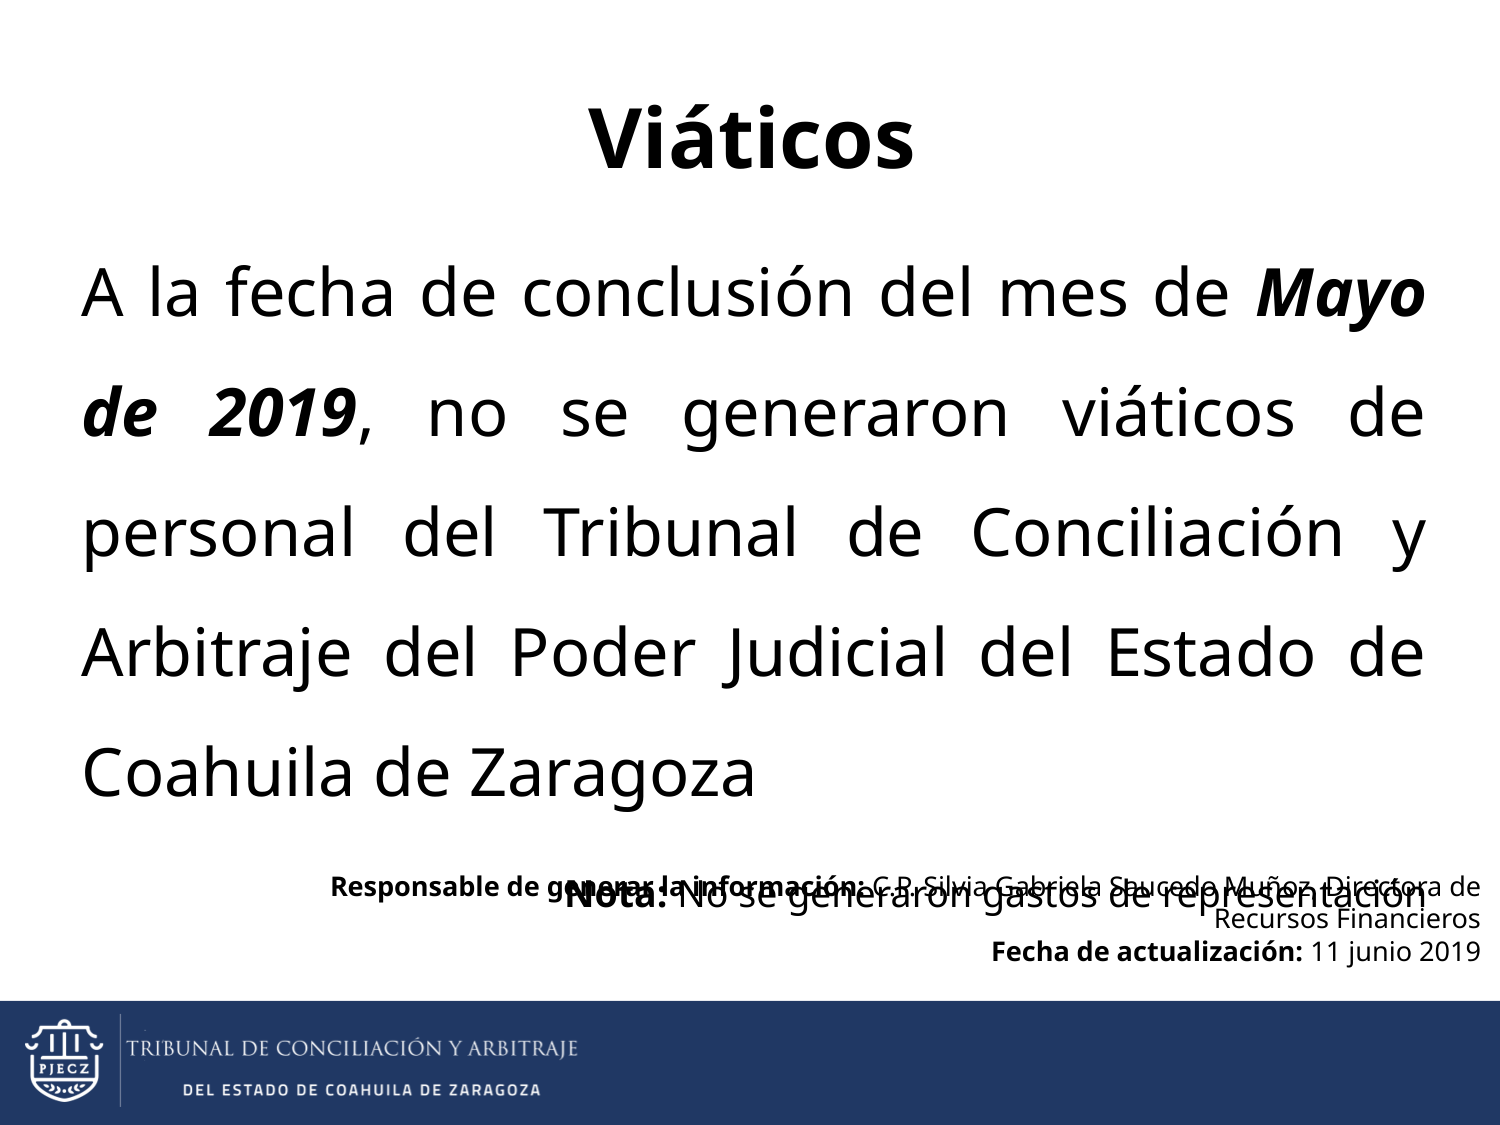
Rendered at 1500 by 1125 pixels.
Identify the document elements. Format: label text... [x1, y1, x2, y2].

picture [0, 0, 1500, 1125]
text_box Viáticos [443, 78, 1061, 193]
text_box A la fecha de conclusión del mes de Mayo de 2019, no se generaron viáticos de personal del Tribunal de Conciliación y Arbitraje del Poder Judicial del Estado de Coahuila de Zaragoza Nota: No se generaron gastos de representación [67, 202, 1443, 923]
text_box Responsable de generar la información: C.P. Silvia Gabriela Saucedo Muñoz, Directora de Recursos Financieros Fecha de actualización: 11 junio 2019 [215, 861, 1496, 974]
